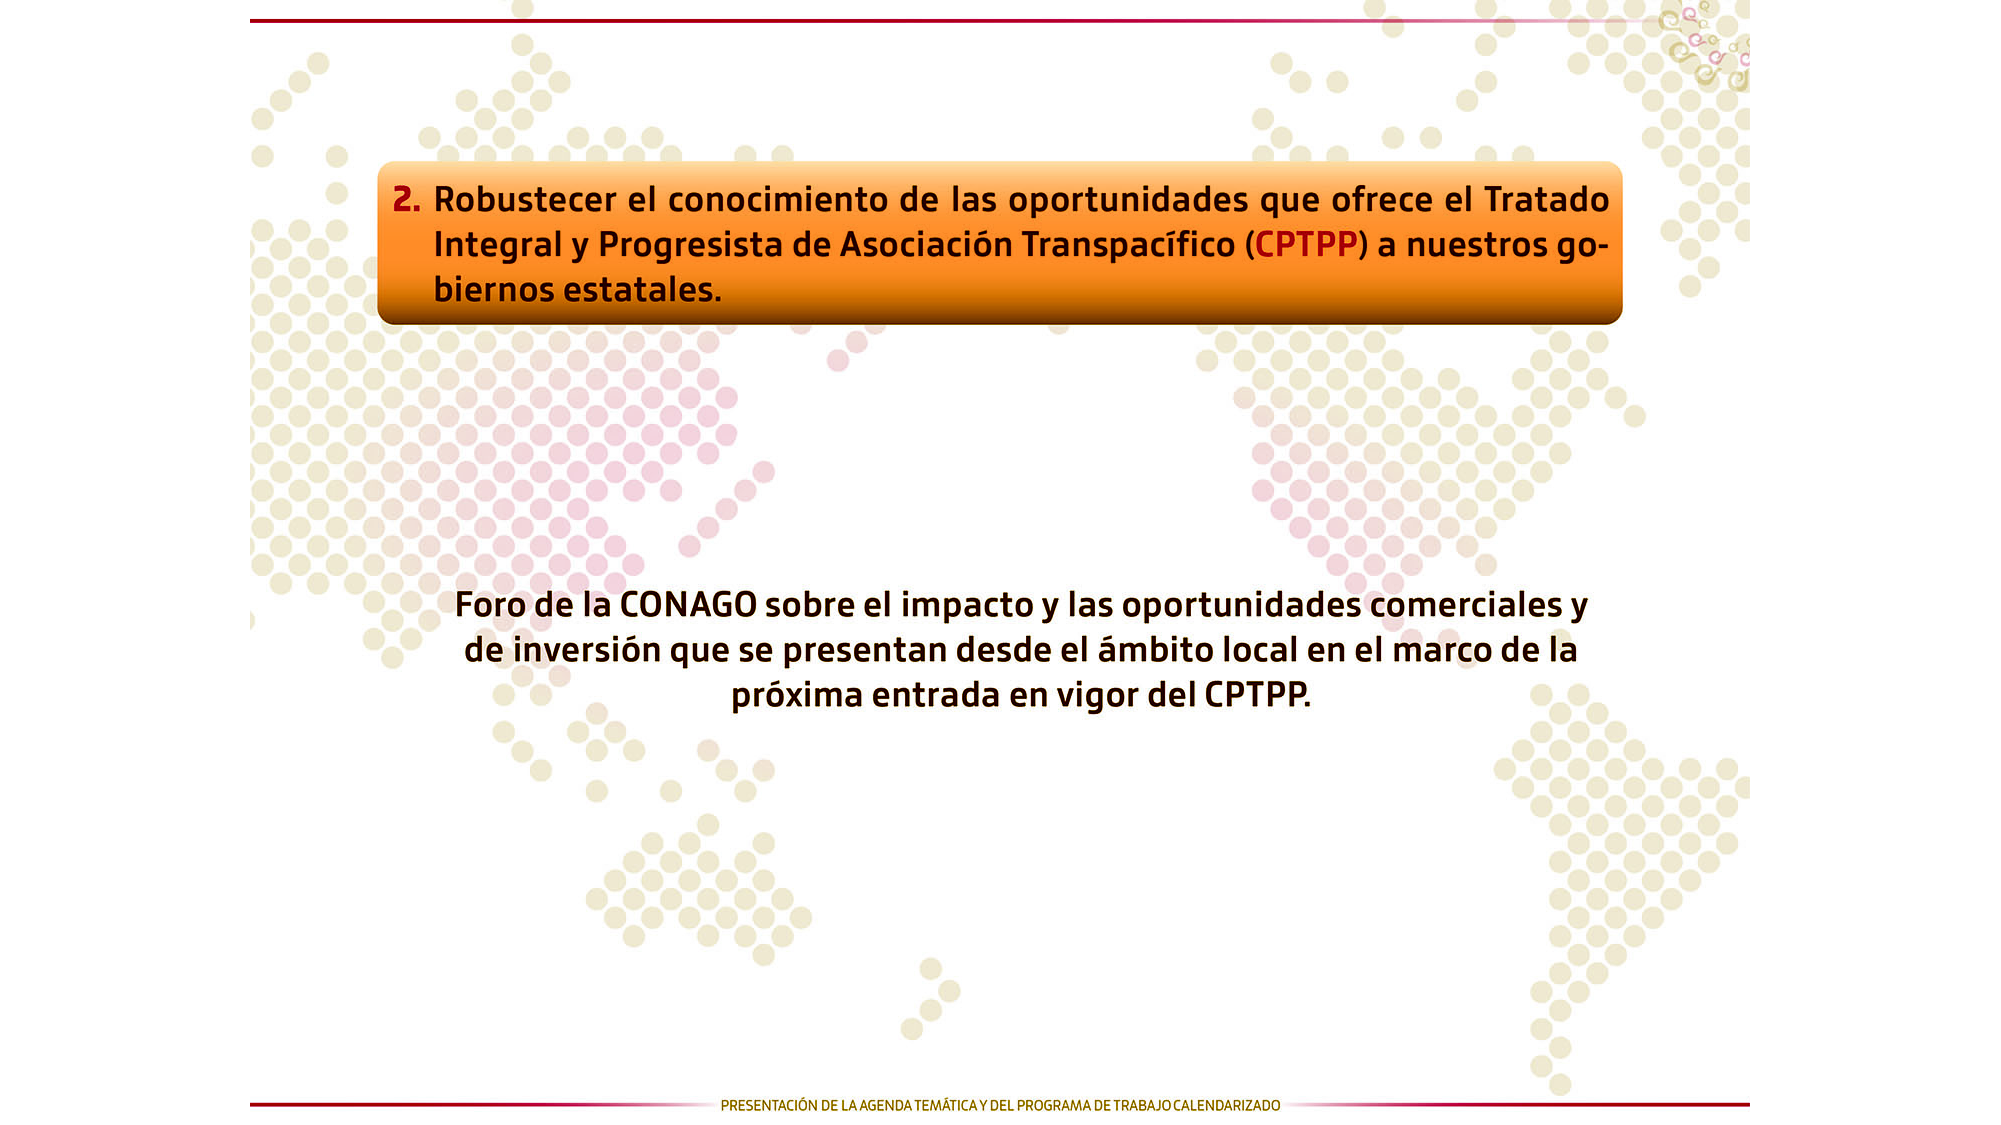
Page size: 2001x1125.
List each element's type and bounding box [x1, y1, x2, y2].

picture [250, 0, 1750, 1125]
